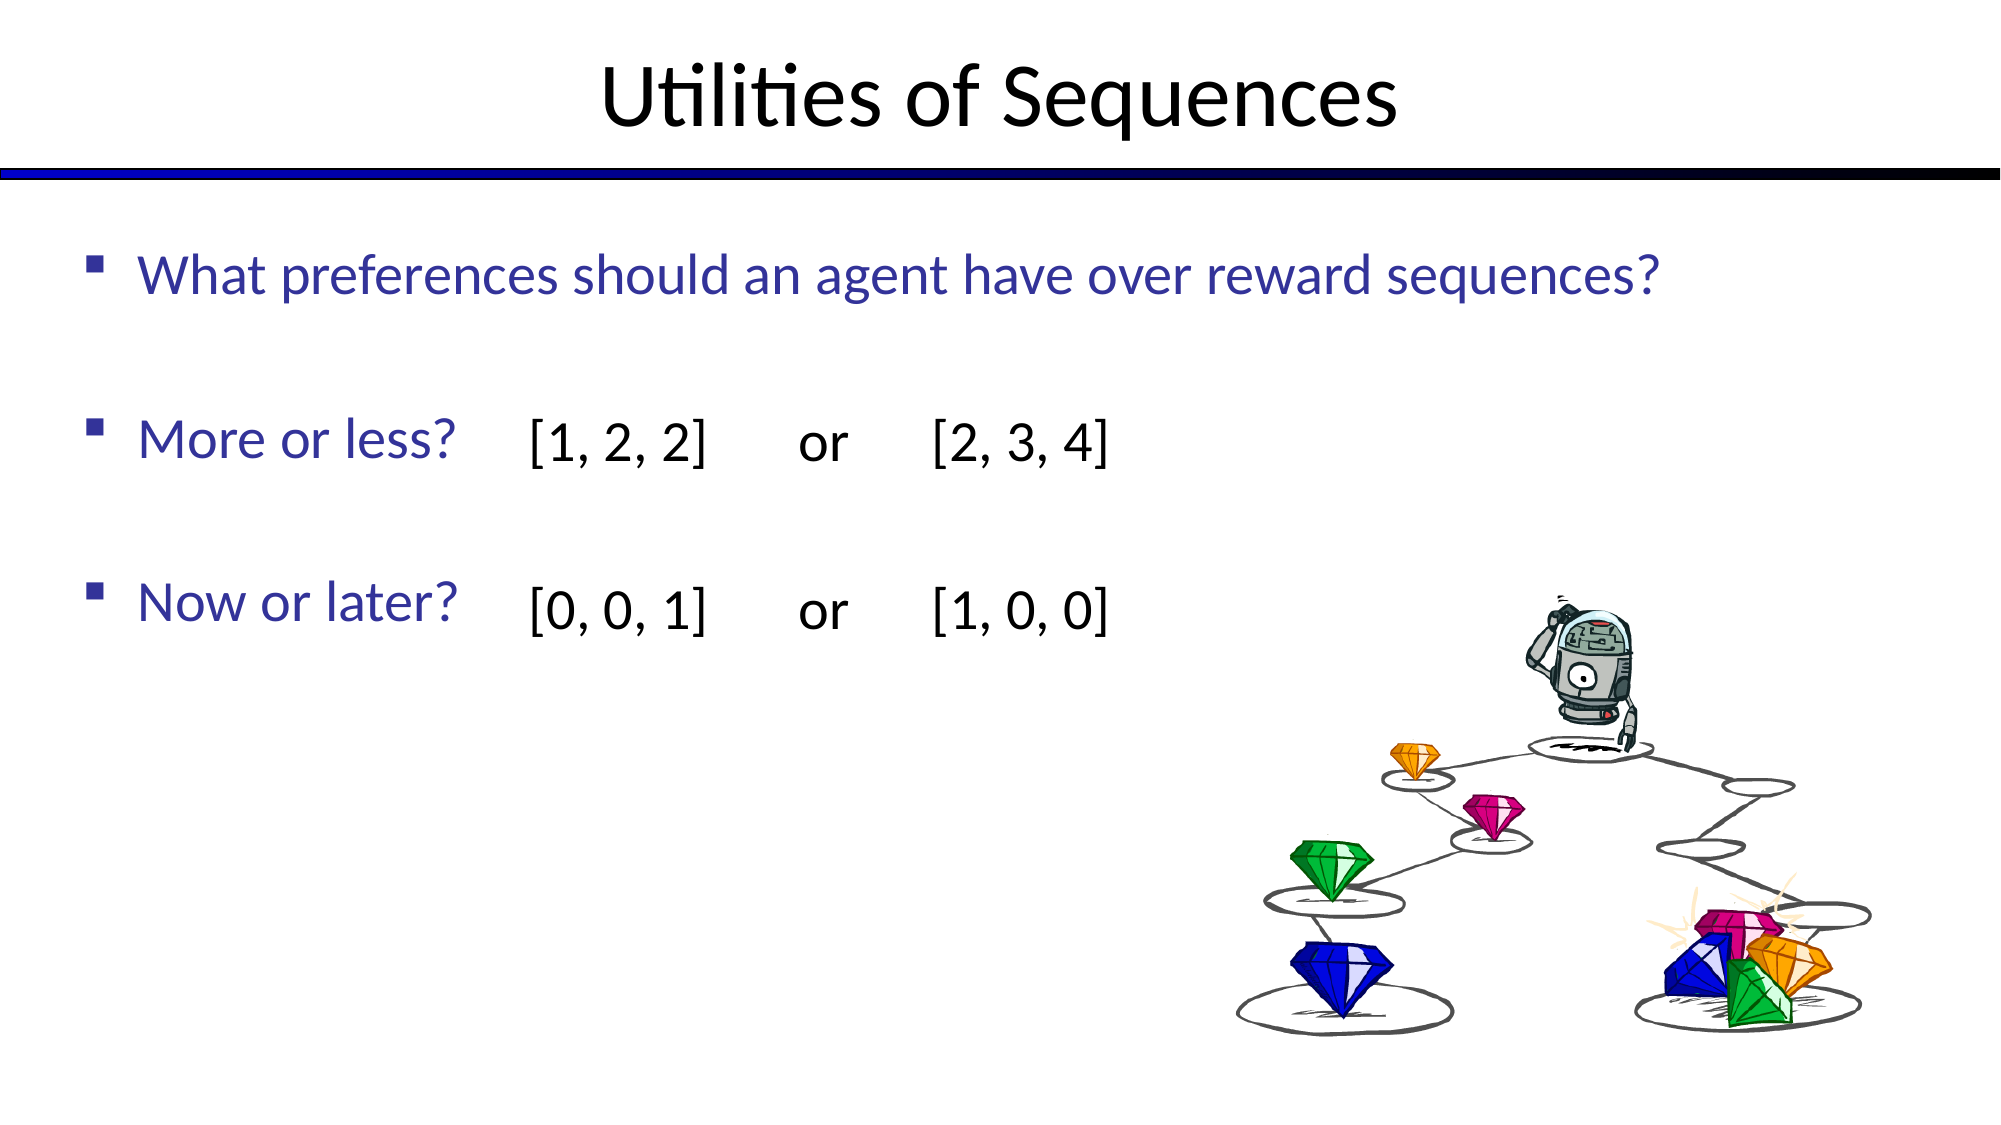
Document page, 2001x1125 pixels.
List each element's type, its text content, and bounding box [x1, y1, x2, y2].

text_box [1, 0, 0] [916, 564, 1126, 649]
title Utilities of Sequences [0, 0, 2000, 184]
text_box [1, 2, 2] [514, 395, 724, 480]
text_box [2, 3, 4] [916, 395, 1126, 480]
picture [1199, 574, 1963, 1060]
list What preferences should an agent have over reward sequences? More or less? Now or later? [66, 228, 1934, 1006]
text_box or [770, 564, 865, 649]
text_box [0, 0, 1] [514, 564, 724, 649]
text_box or [770, 395, 865, 480]
